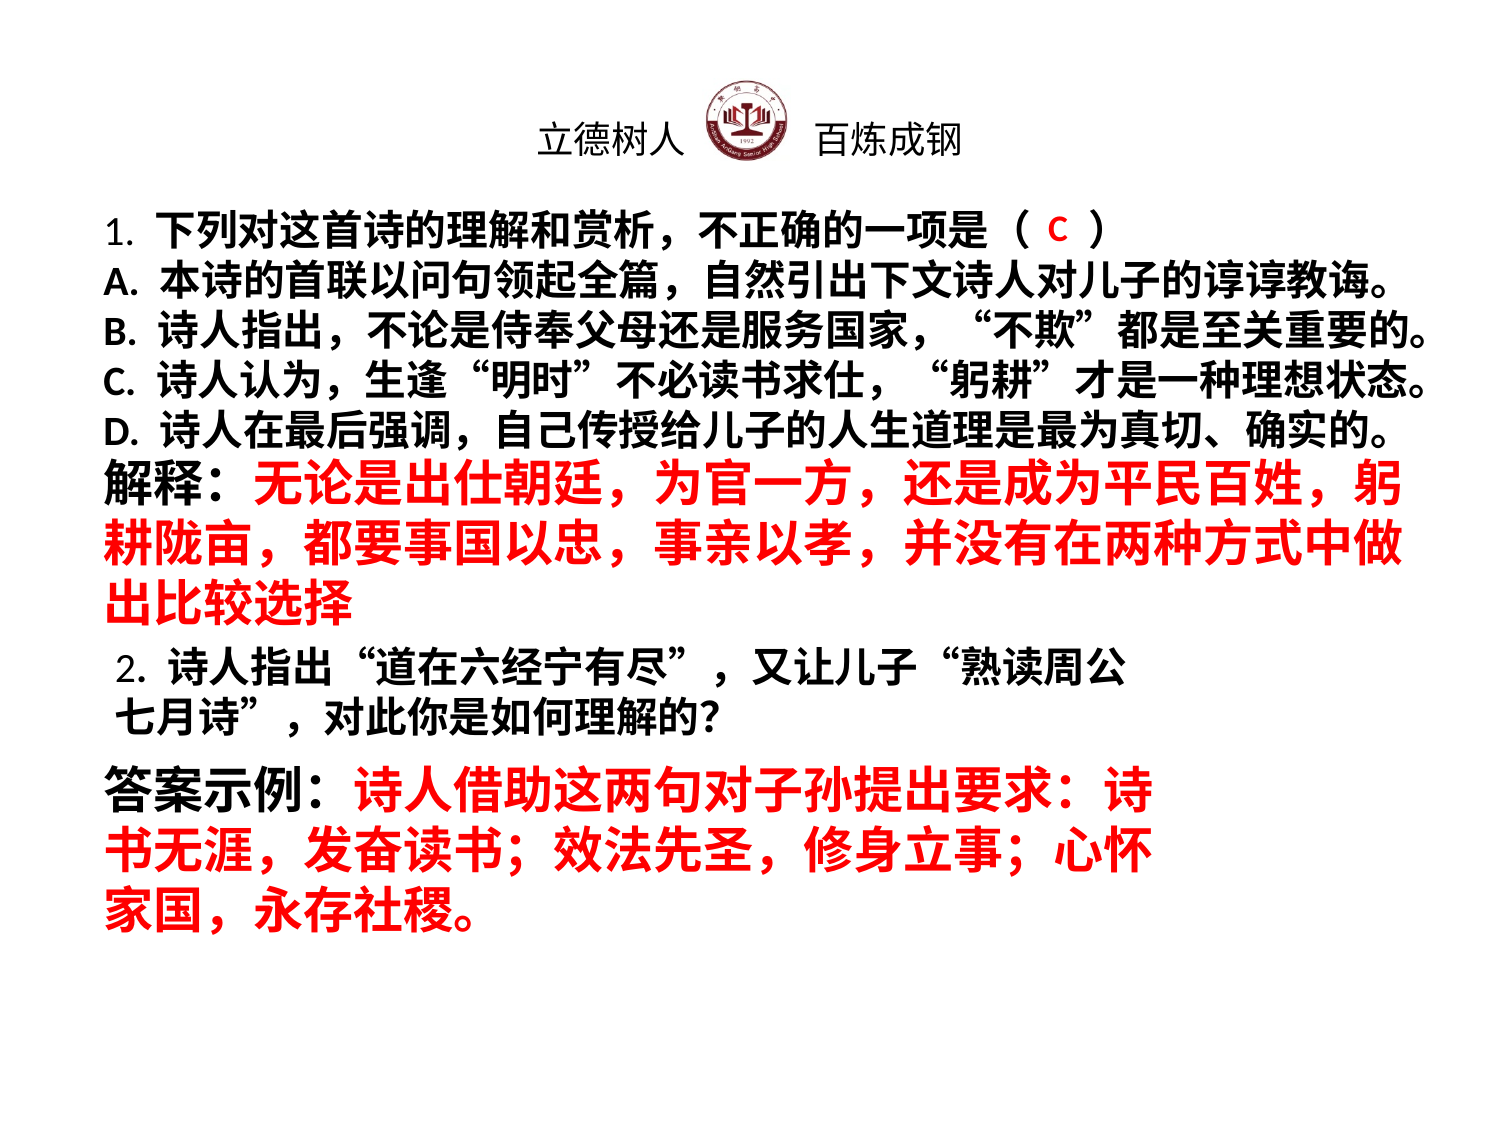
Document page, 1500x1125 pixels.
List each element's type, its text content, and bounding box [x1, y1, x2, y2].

text_box 2. 诗人指出“道在六经宁有尽”，又让儿子“熟读周公七月诗”，对此你是如何理解的？ [100, 633, 1176, 751]
text_box C [1033, 196, 1117, 256]
text_box 解释：无论是出仕朝廷，为官一方，还是成为平民百姓，躬耕陇亩，都要事国以忠，事亲以孝，并没有在两种方式中做出比较选择 [88, 444, 1424, 640]
text_box 1. 下列对这首诗的理解和赏析，不正确的一项是（ ） A. 本诗的首联以问句领起全篇，自然引出下文诗人对儿子的谆谆教诲。 B. 诗人指出，不论是侍奉父母还是服务国家，“不欺”都是至关重要的。 C. 诗人认为，生逢“明时”不必读书求仕，“躬耕”才是一种理想状态。 D. 诗人在最后强调，自己传授给儿子的人生道理是最为真切、确实的。 [88, 196, 1459, 462]
text_box 答案示例：诗人借助这两句对子孙提出要求：诗书无涯，发奋读书；效法先圣，修身立事；心怀家国，永存社稷。 [88, 751, 1211, 992]
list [702, 77, 791, 162]
title 立德树人 百炼成钢 [75, 45, 1425, 233]
